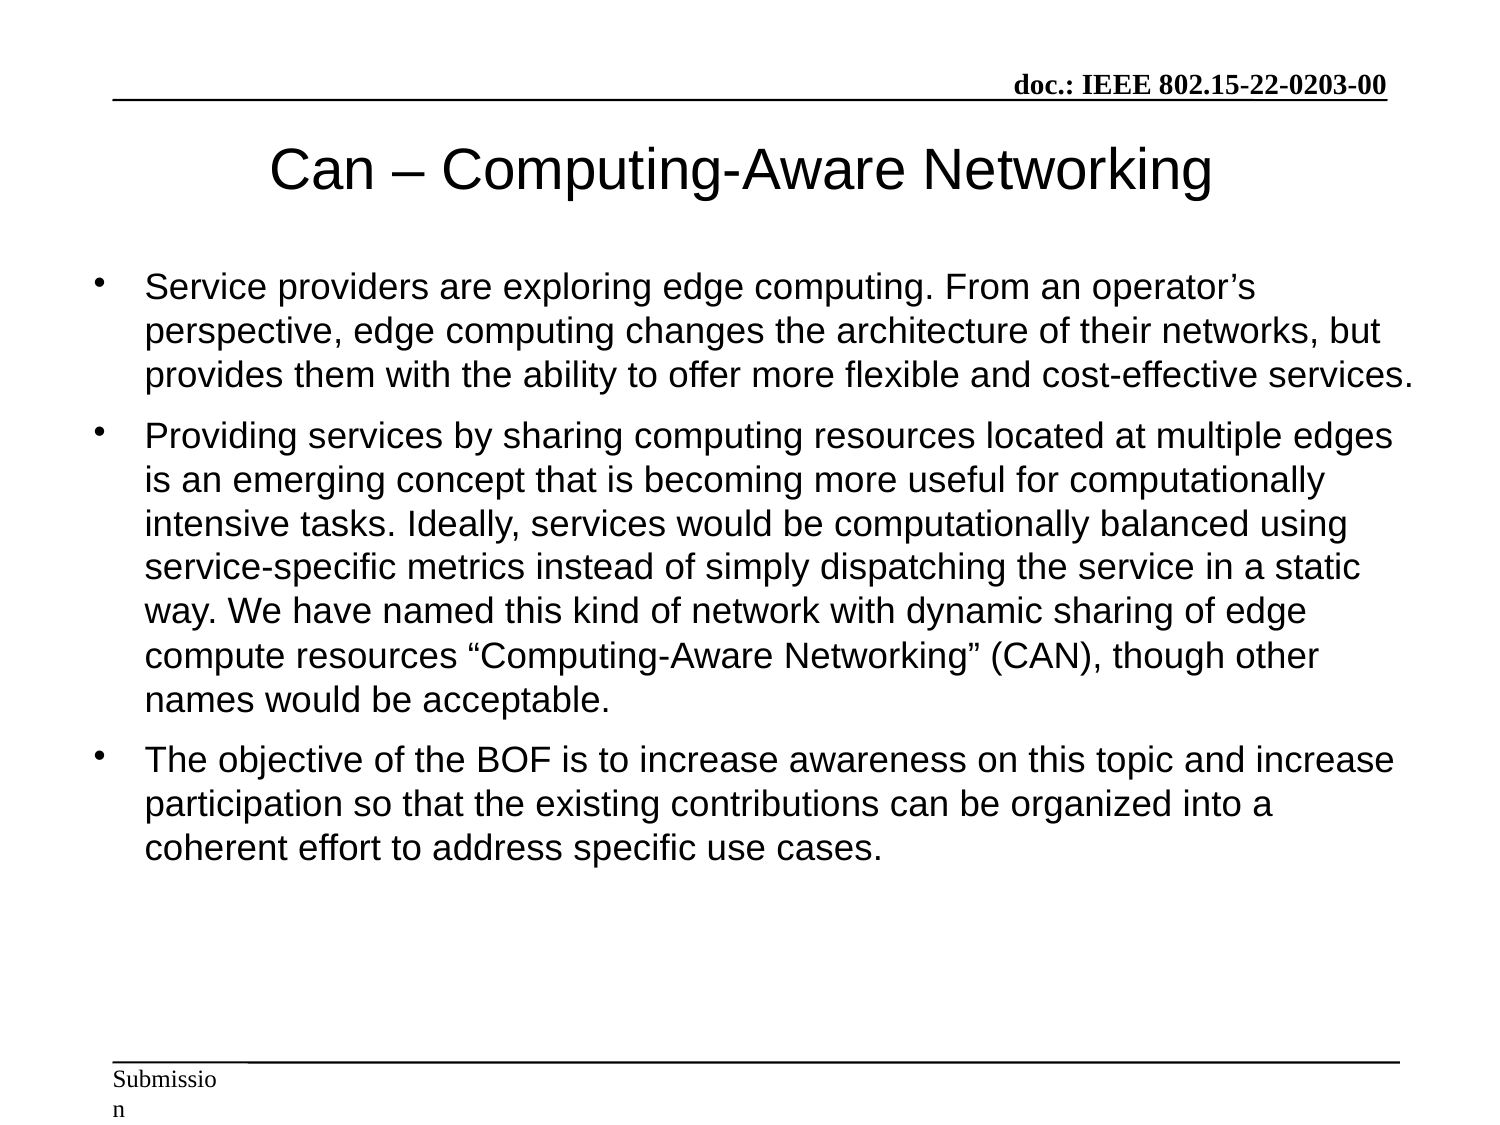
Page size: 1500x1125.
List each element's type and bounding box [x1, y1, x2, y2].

text_box [68, 112, 1424, 915]
